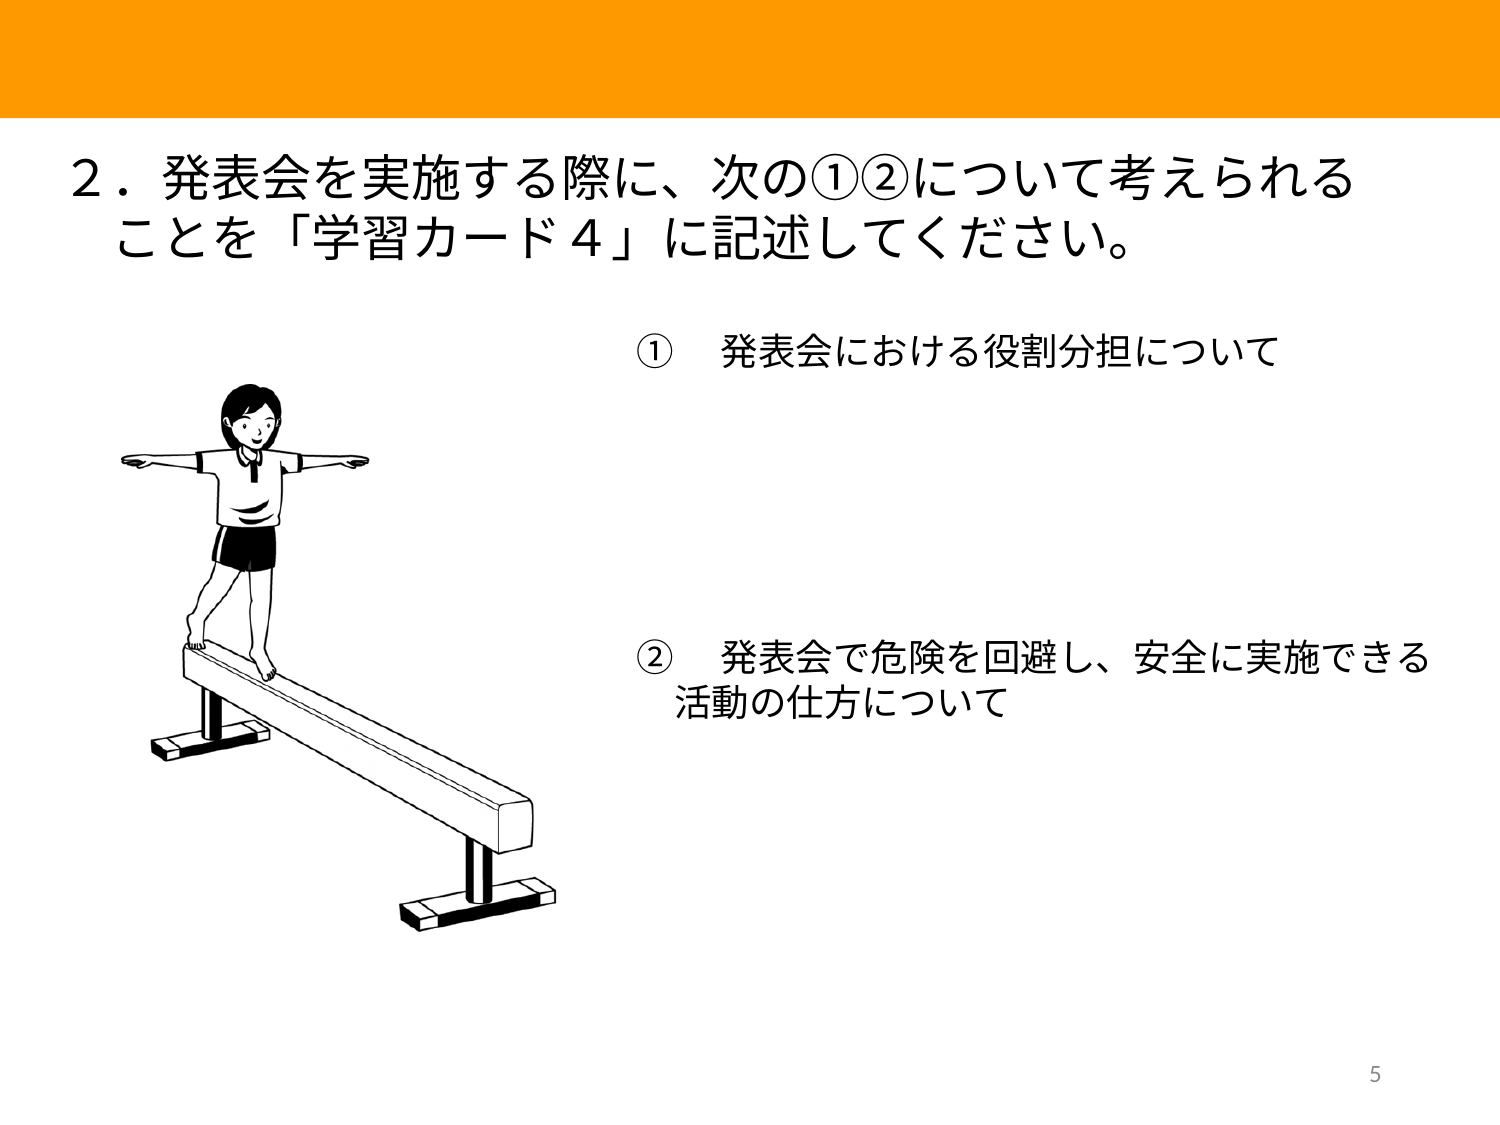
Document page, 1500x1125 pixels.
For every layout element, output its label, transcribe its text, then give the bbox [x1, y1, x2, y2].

text_box ① 発表会における役割分担について [621, 319, 1426, 591]
picture [121, 384, 557, 933]
slide_number 5 [1059, 1042, 1397, 1103]
text_box ２．発表会を実施する際に、次の①②について考えられる ことを「学習カード４」に記述してください。 [45, 122, 1473, 291]
text_box [0, 0, 1500, 119]
text_box ② 発表会で危険を回避し、安全に実施できる 活動の仕方について [621, 626, 1474, 1044]
